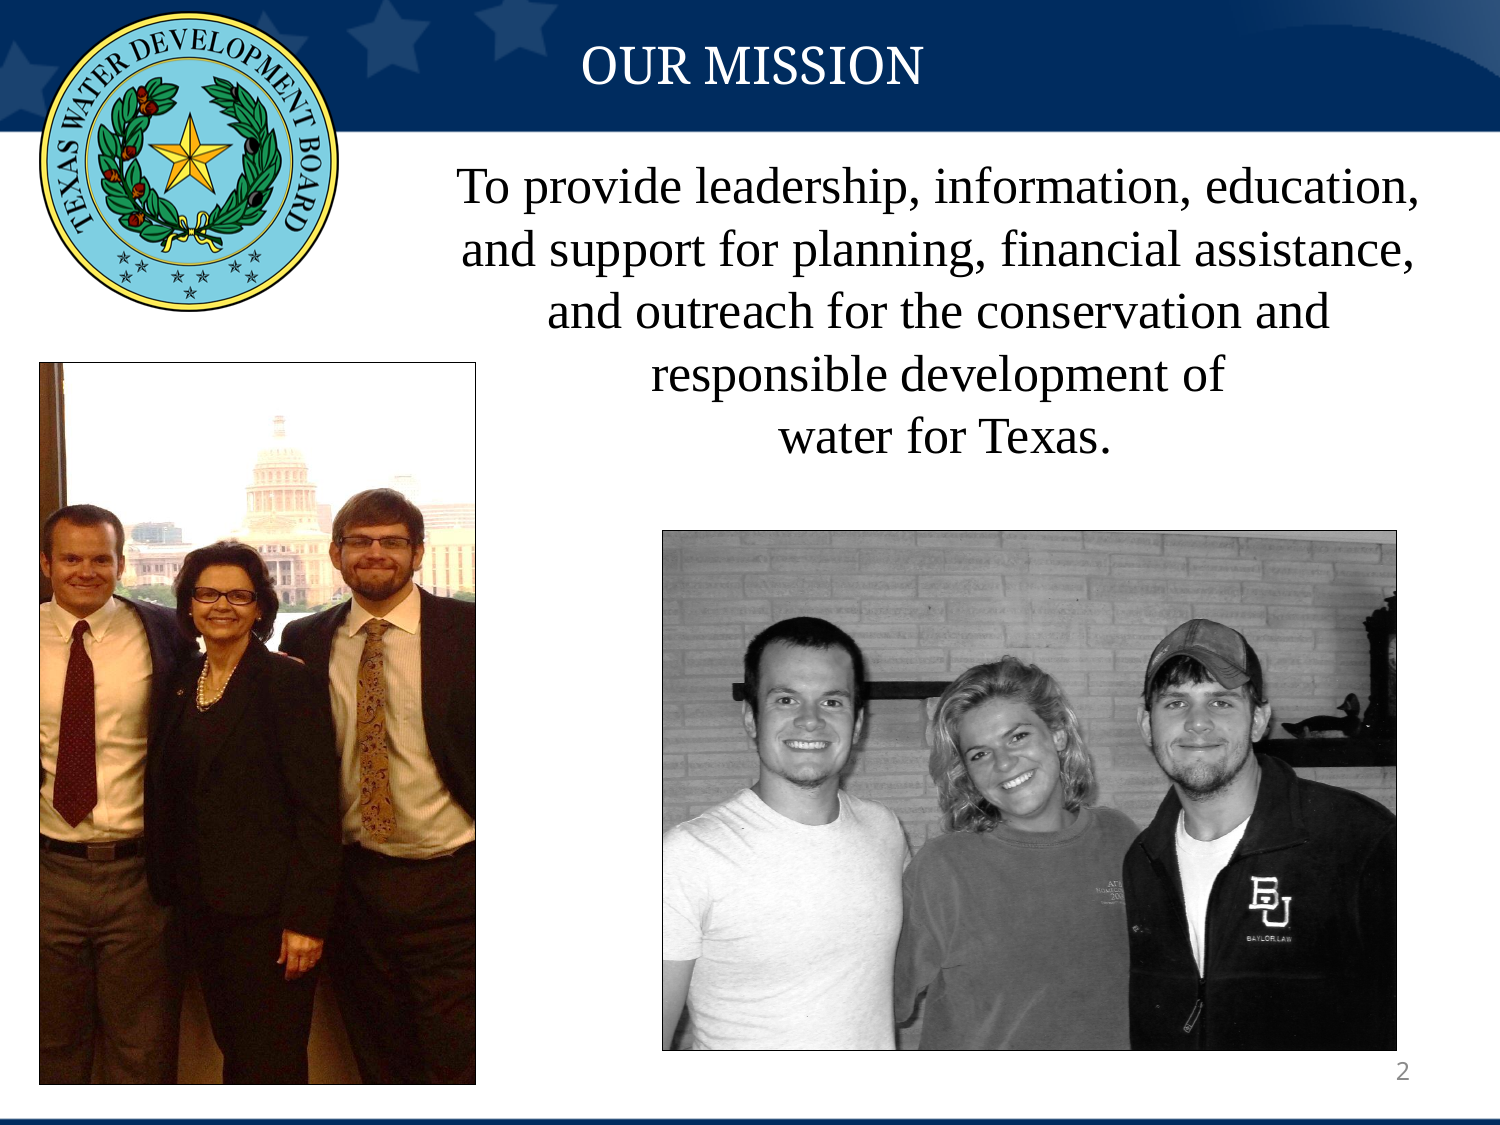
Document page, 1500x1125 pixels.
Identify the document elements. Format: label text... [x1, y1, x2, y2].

picture [0, 0, 1500, 1125]
text_box To provide leadership, information, education, and support for planning, financial assistance, and outreach for the conservation and responsible development of water for Texas. [390, 144, 1500, 517]
text_box OUR MISSION [378, 24, 1129, 103]
slide_number 2 [1074, 1042, 1425, 1103]
